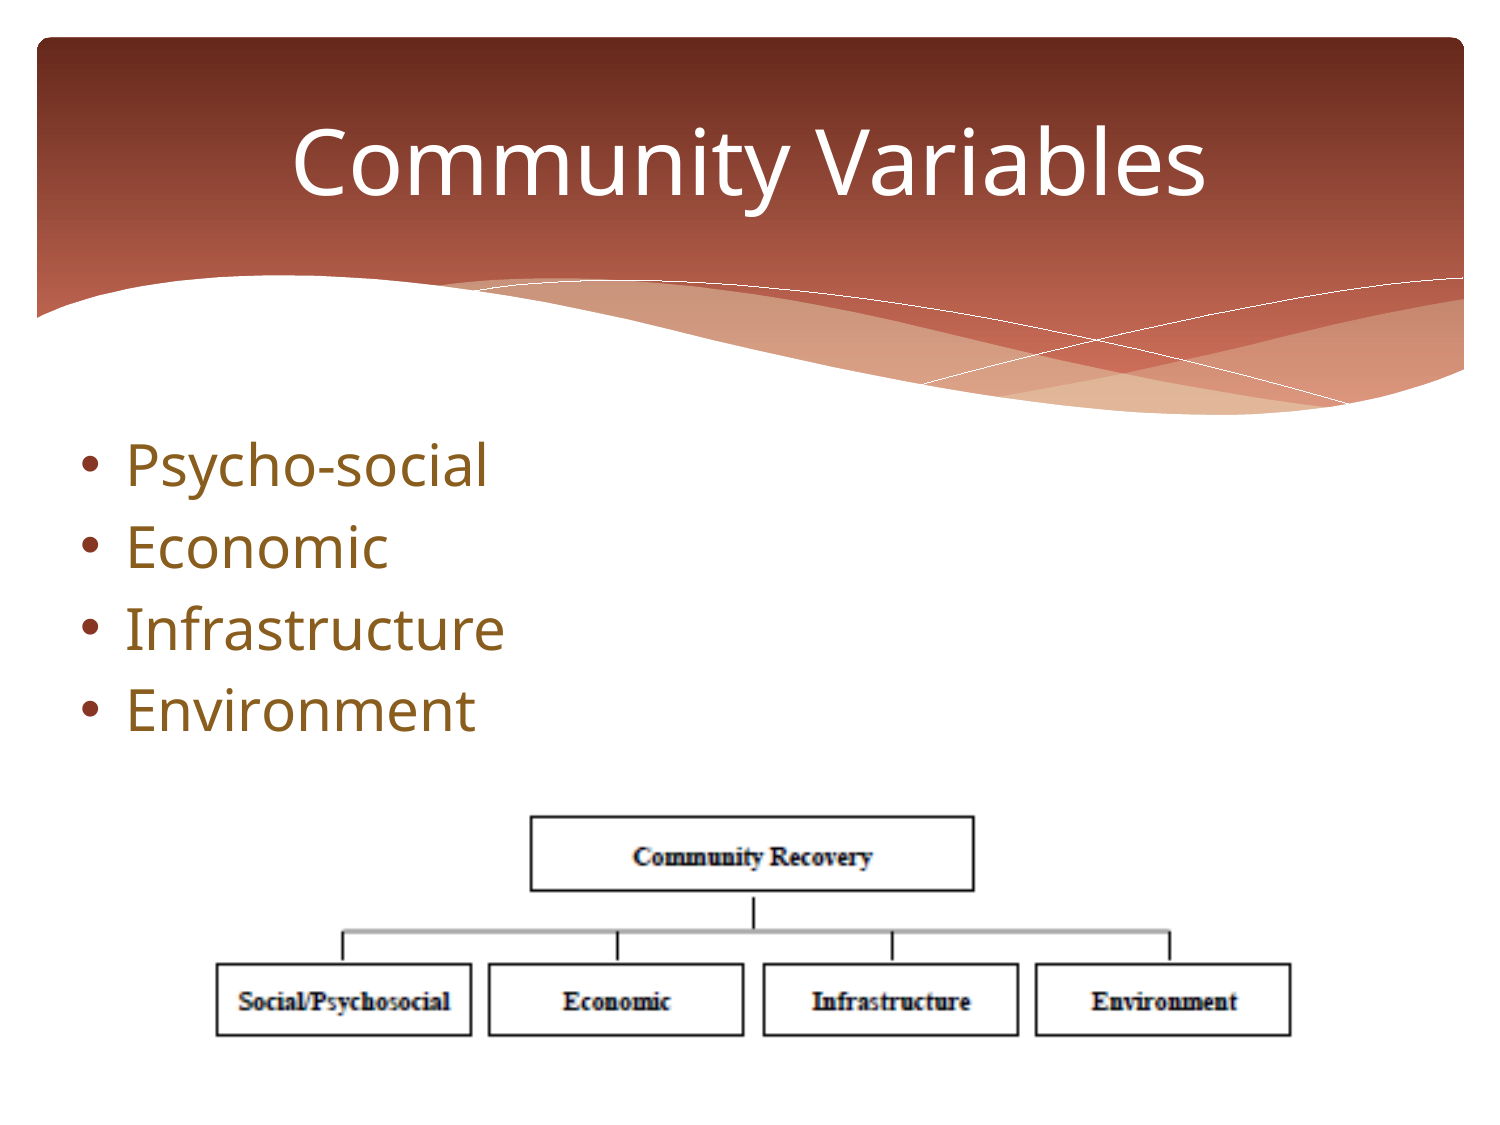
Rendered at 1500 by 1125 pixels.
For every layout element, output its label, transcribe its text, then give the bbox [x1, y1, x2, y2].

picture [159, 798, 1352, 1067]
title Community Variables [75, 55, 1425, 261]
list Psycho-social Economic Infrastructure Environment [64, 420, 1436, 987]
